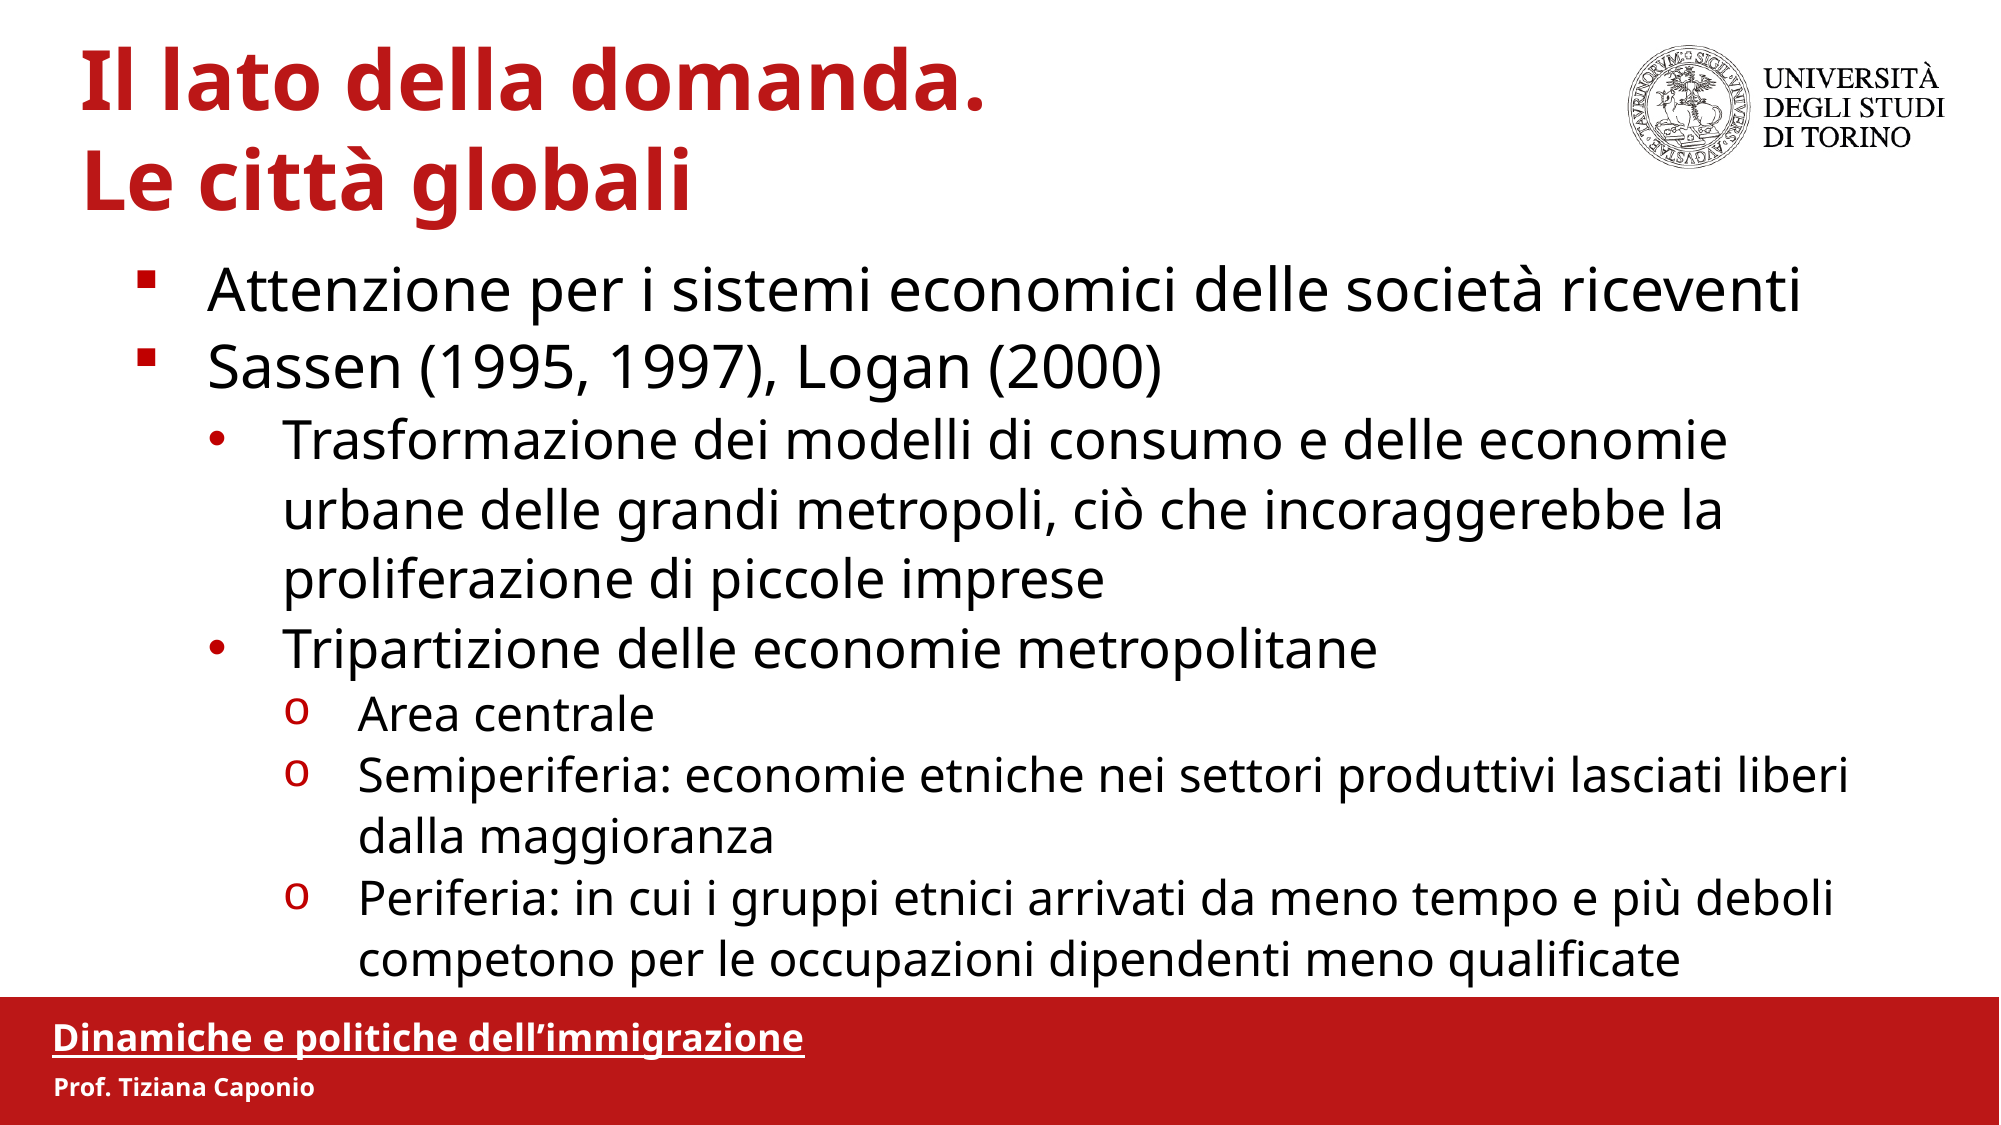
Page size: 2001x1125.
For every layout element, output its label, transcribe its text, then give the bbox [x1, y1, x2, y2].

text_box Attenzione per i sistemi economici delle società riceventi Sassen (1995, 1997), Logan (2000) Trasformazione dei modelli di consumo e delle economie urbane delle grandi metropoli, ciò che incoraggerebbe la proliferazione di piccole imprese Tripartizione delle economie metropolitane Area centrale Semiperiferia: economie etniche nei settori produttivi lasciati liberi dalla maggioranza Periferia: in cui i gruppi etnici arrivati da meno tempo e più deboli competono per le occupazioni dipendenti meno qualificate [117, 238, 1883, 994]
text_box Dinamiche e politiche dell’immigrazione [37, 1012, 2000, 1068]
text_box Prof. Tiziana Caponio [38, 1068, 2000, 1123]
text_box [37, 128, 2000, 184]
text_box Il lato della domanda. Le città globali [0, 19, 2000, 235]
